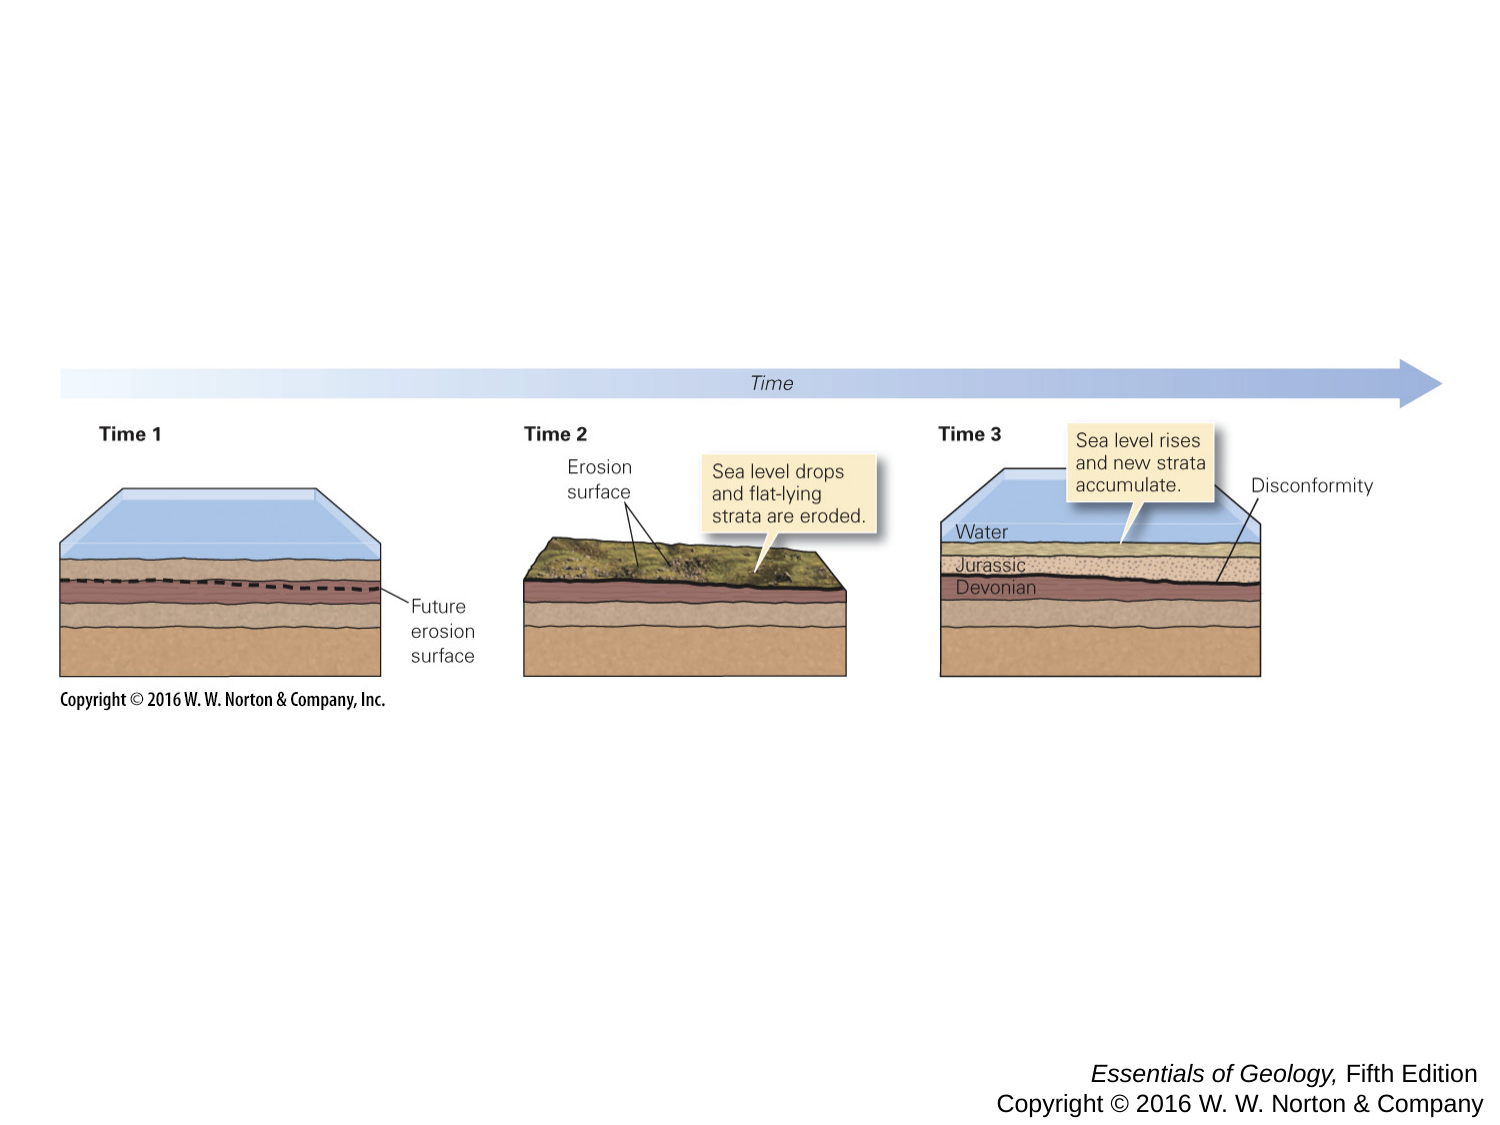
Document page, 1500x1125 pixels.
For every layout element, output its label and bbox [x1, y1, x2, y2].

picture [49, 348, 1451, 714]
